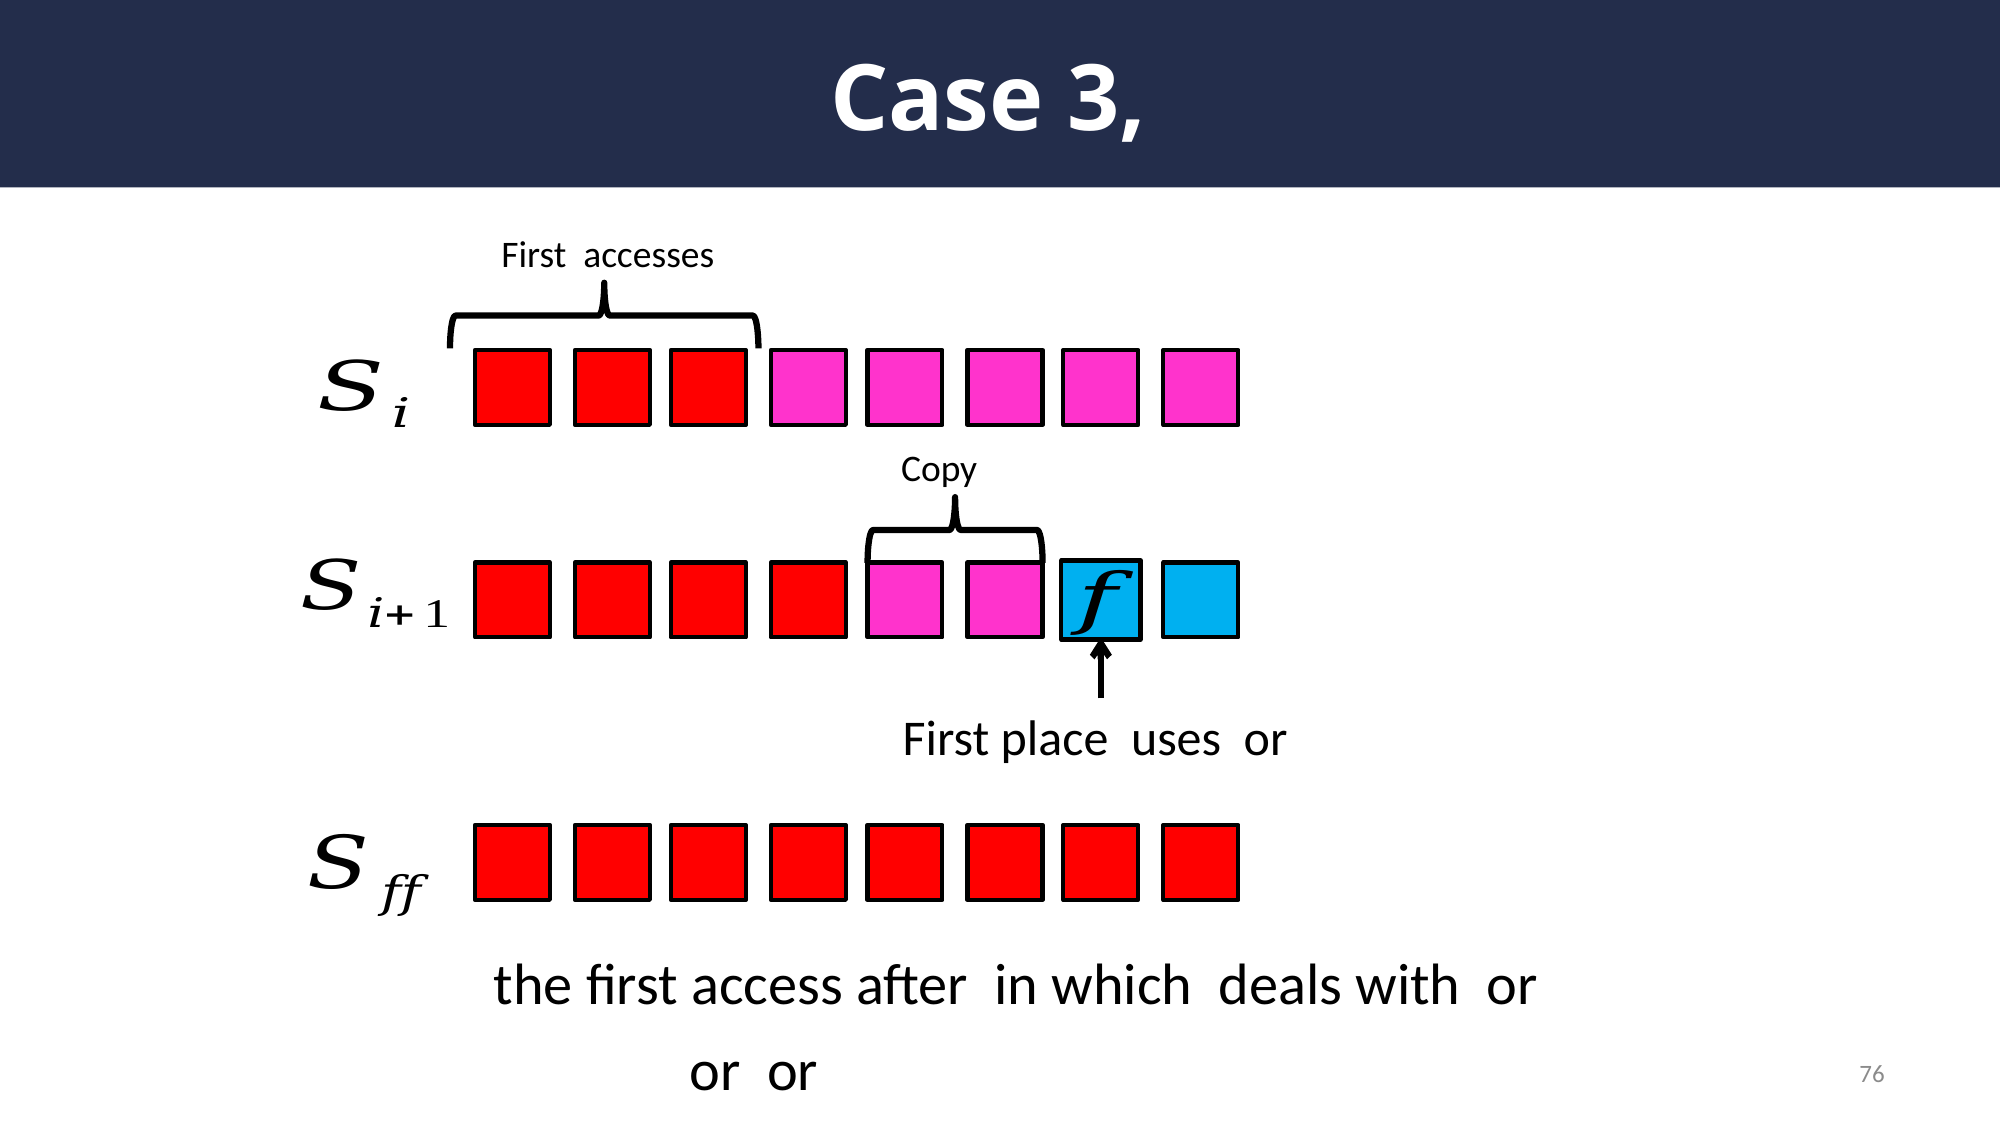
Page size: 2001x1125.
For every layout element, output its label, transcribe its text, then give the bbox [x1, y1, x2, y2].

slide_number 76 [1433, 1042, 1900, 1103]
text_box [769, 823, 848, 902]
text_box [473, 349, 552, 427]
text_box [473, 560, 552, 639]
text_box [865, 560, 944, 639]
text_box [769, 560, 848, 639]
text_box [1061, 823, 1140, 902]
text_box [669, 349, 748, 427]
text_box [769, 348, 848, 427]
text_box [473, 823, 552, 902]
text_box [1061, 348, 1140, 427]
text_box [965, 348, 1045, 427]
text_box [1161, 348, 1240, 427]
text_box [1161, 560, 1240, 639]
text_box [865, 823, 944, 902]
text_box [866, 496, 1044, 563]
text_box [965, 560, 1045, 639]
text_box [1161, 823, 1240, 902]
text_box [965, 823, 1045, 902]
text_box [669, 560, 748, 639]
text_box [669, 823, 748, 902]
text_box [573, 560, 652, 639]
text_box [573, 349, 652, 427]
text_box [449, 281, 760, 349]
text_box [573, 823, 652, 902]
text_box [865, 348, 944, 427]
